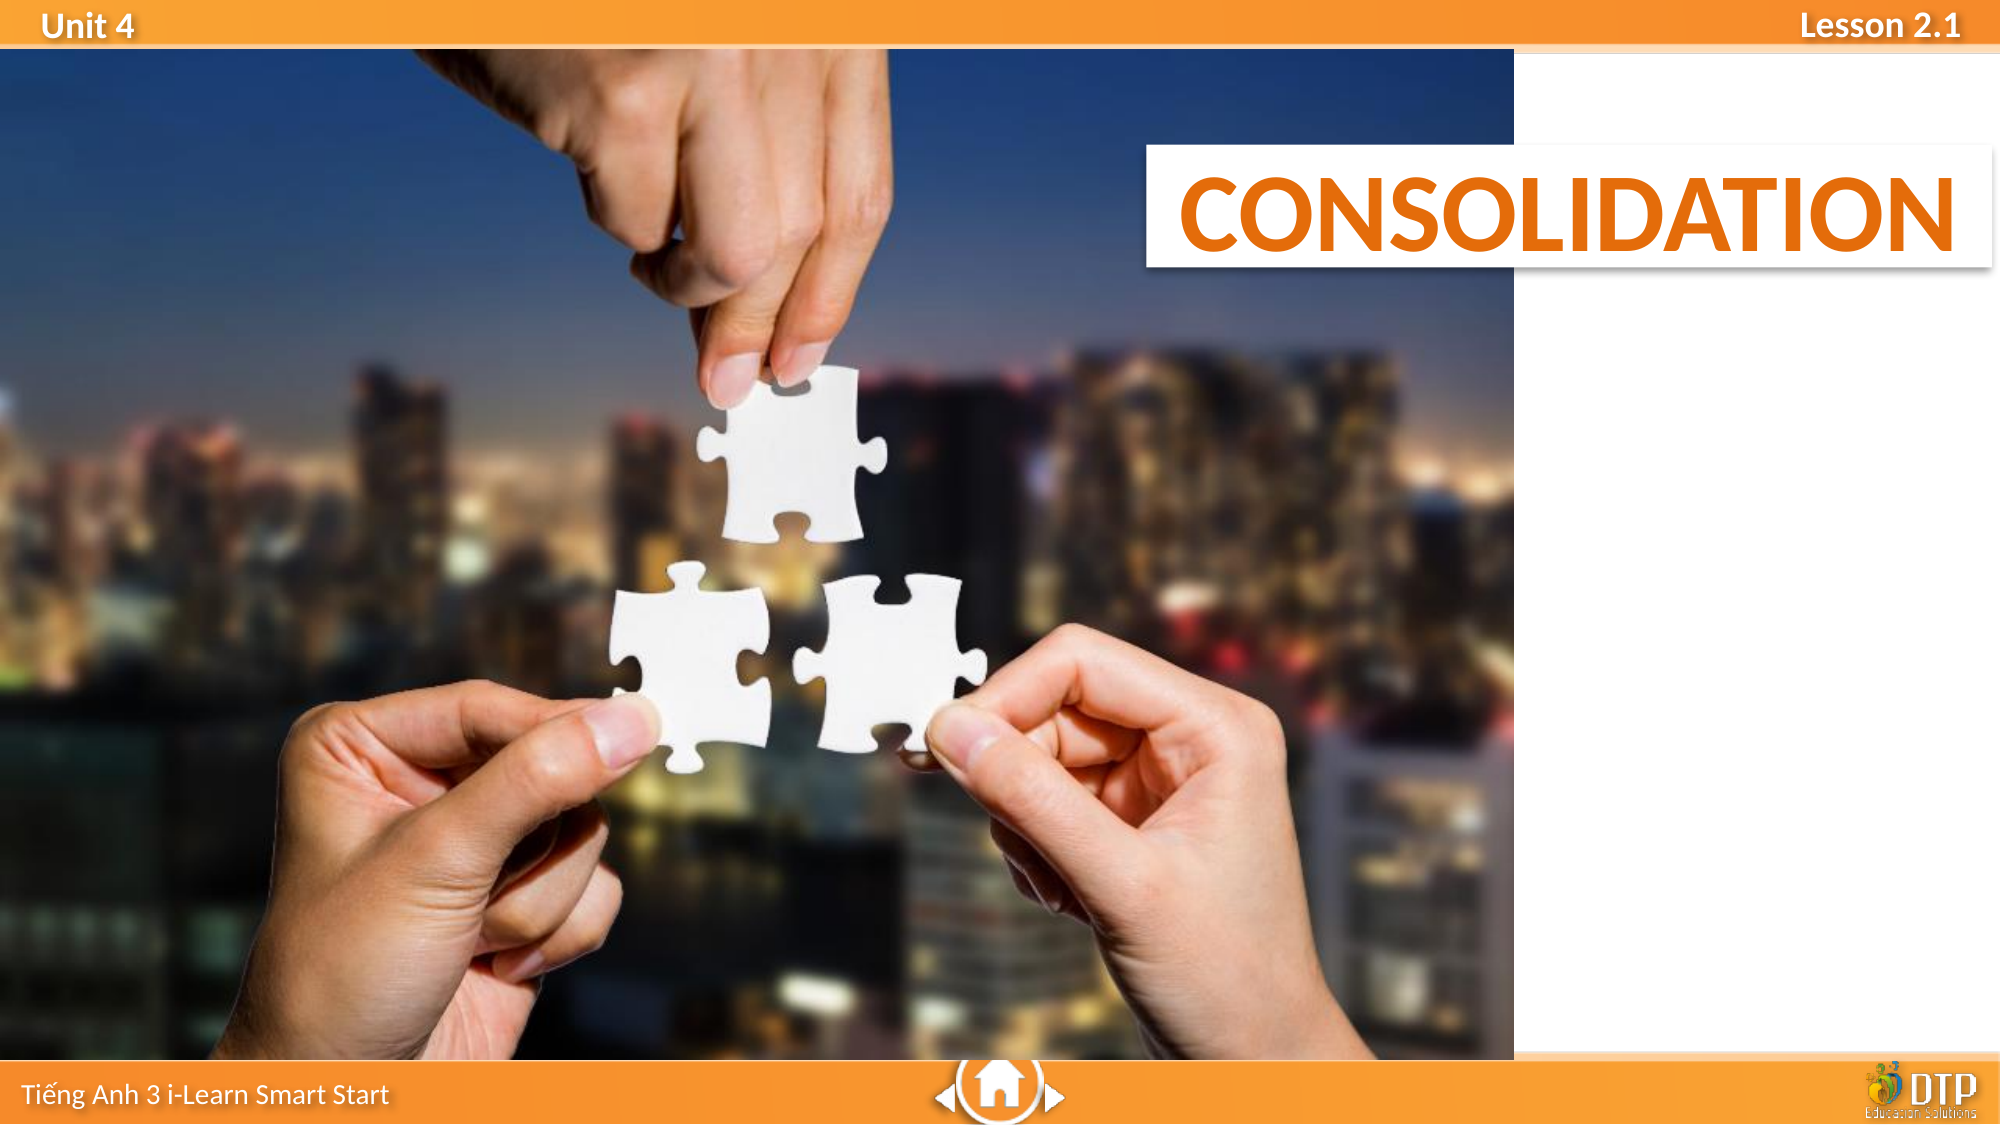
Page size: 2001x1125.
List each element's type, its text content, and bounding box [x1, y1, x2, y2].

text_box CONSOLIDATION [1518, 144, 1993, 268]
picture [0, 0, 2000, 1125]
